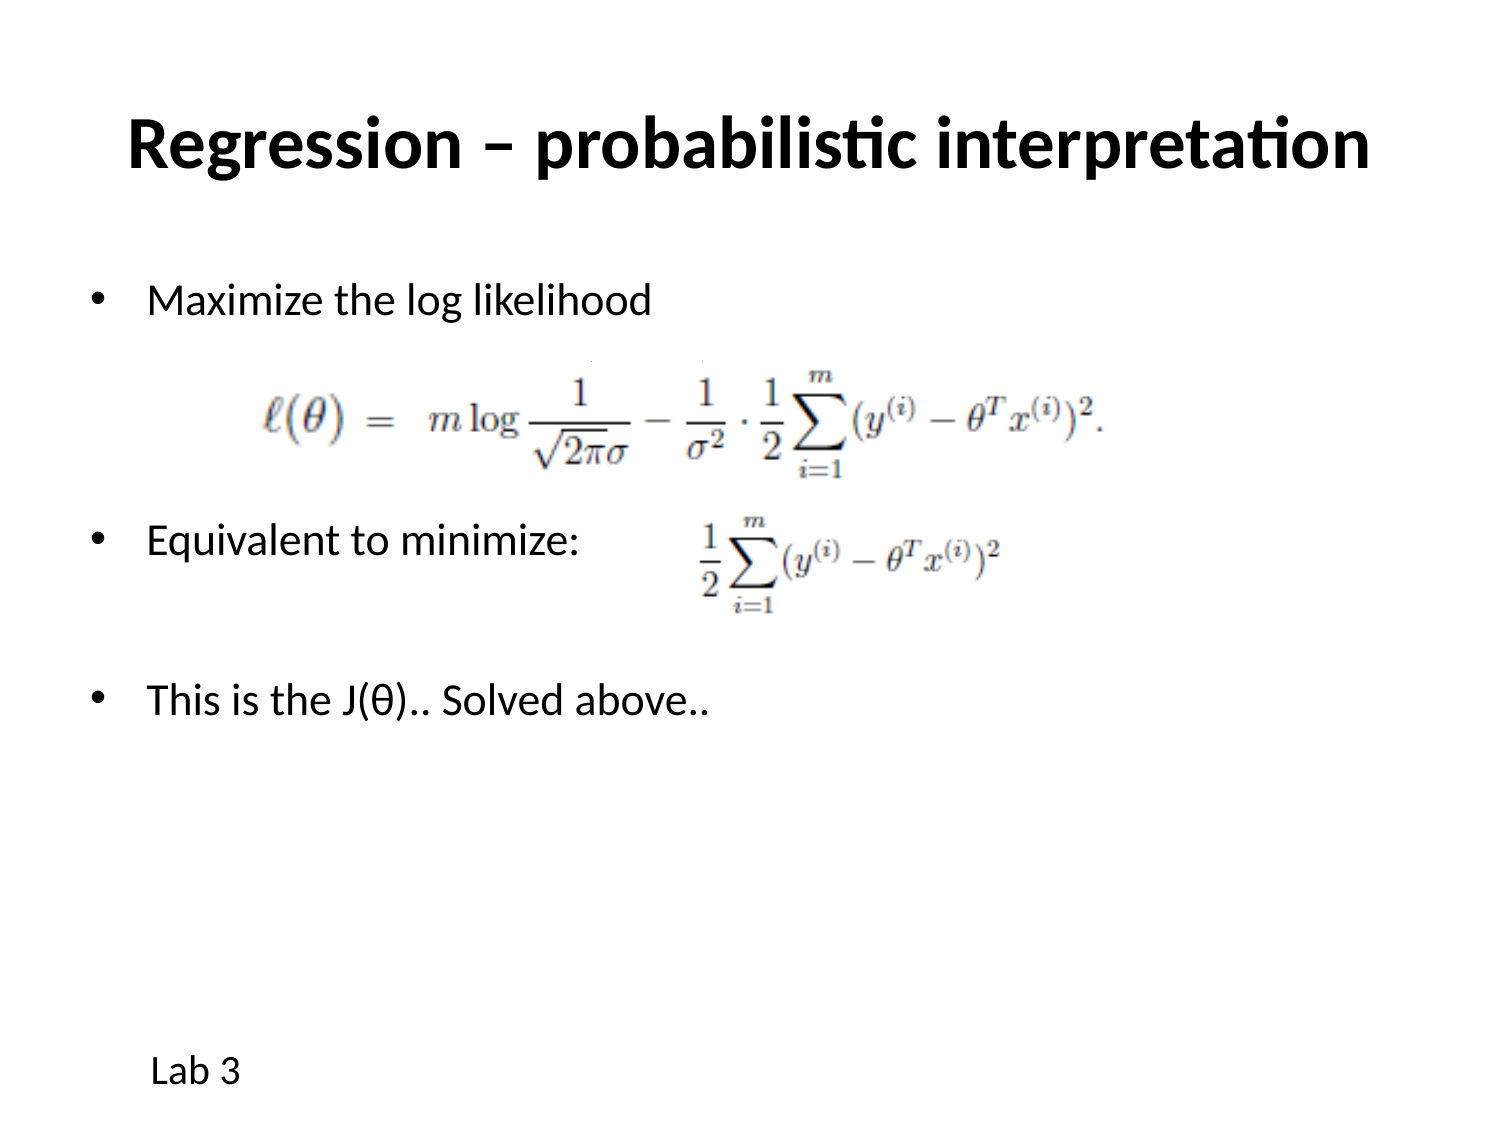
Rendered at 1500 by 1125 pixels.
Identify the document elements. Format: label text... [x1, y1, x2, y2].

picture [690, 509, 1002, 623]
slide_number Lab 3 [135, 1035, 611, 1095]
list Maximize the log likelihood (proof) Equivalent to minimize: This is the J(θ).. Solved above.. [75, 262, 1425, 1005]
picture [249, 362, 1125, 488]
title Regression – probabilistic interpretation [75, 45, 1425, 233]
